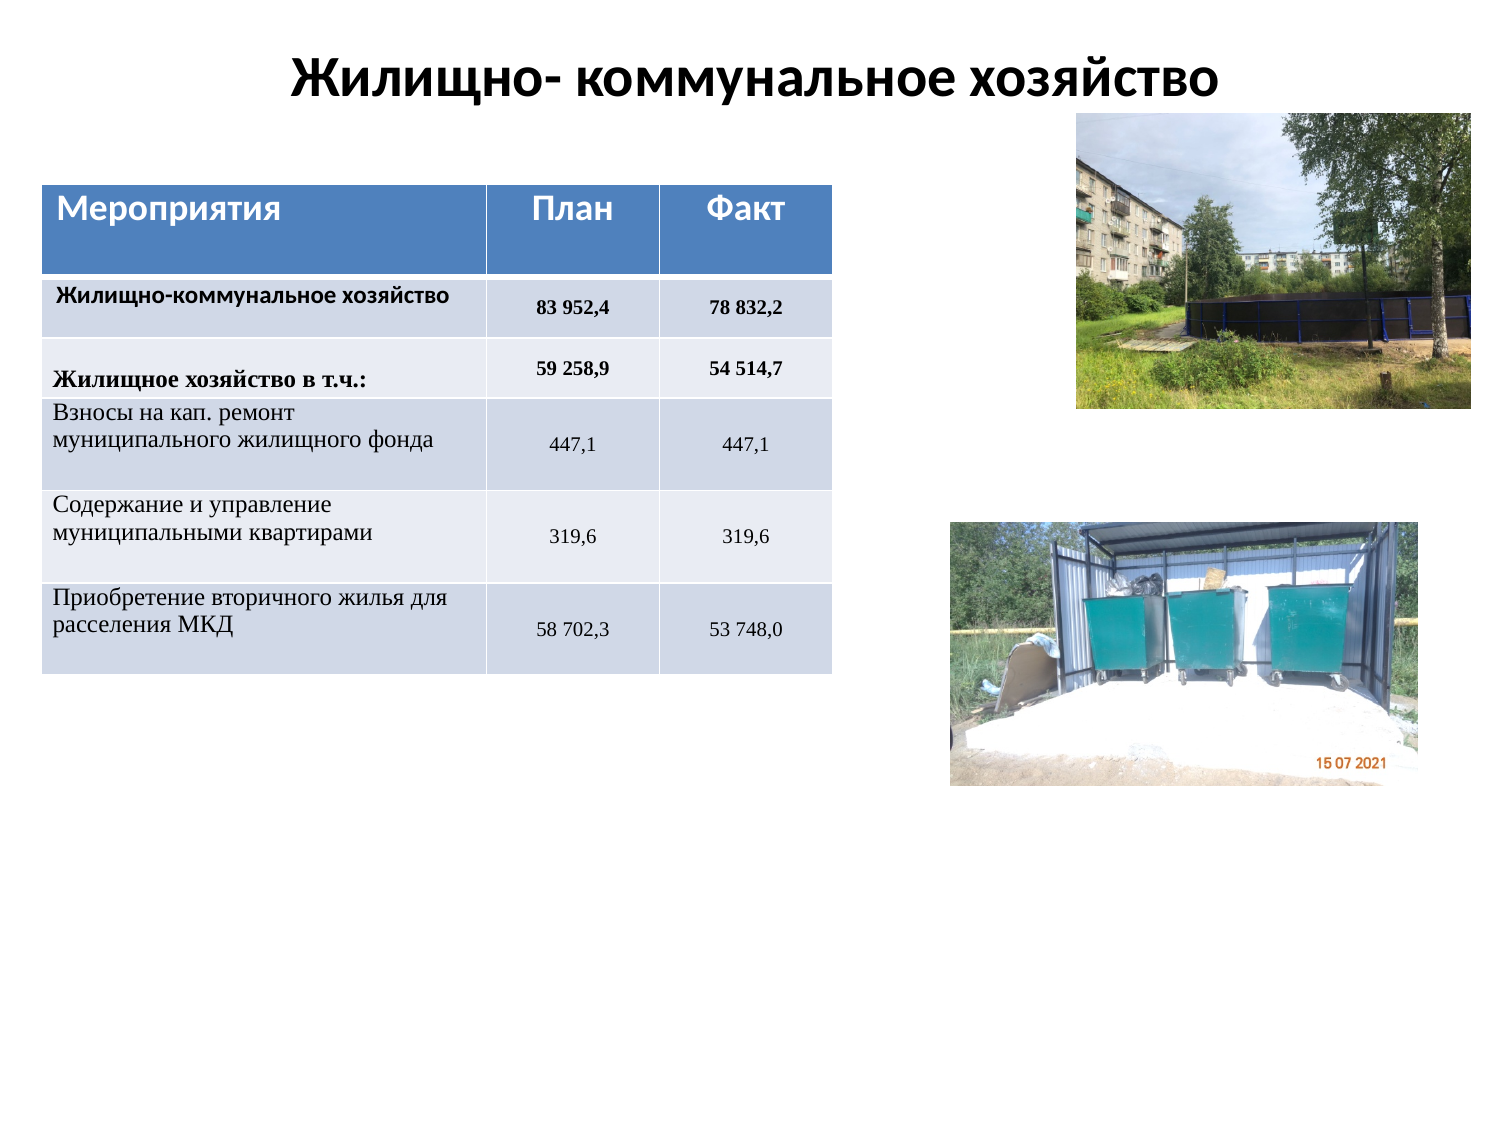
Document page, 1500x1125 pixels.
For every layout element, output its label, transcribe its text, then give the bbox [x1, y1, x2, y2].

table_cell 58 702,3 [487, 584, 659, 674]
table_cell 54 514,7 [660, 339, 832, 397]
table_cell Взносы на кап. ремонт муниципального жилищного фонда [42, 399, 486, 490]
table_cell 53 748,0 [660, 584, 832, 674]
picture [1076, 113, 1471, 410]
table_cell 59 258,9 [487, 339, 659, 397]
table_cell 447,1 [660, 399, 832, 490]
picture [950, 522, 1418, 786]
table_header Факт [660, 185, 832, 274]
table_cell Жилищно-коммунальное хозяйство [42, 280, 486, 337]
table_cell 319,6 [487, 491, 659, 582]
table_cell 83 952,4 [487, 280, 659, 337]
table_cell Жилищное хозяйство в т.ч.: [42, 339, 486, 397]
table_cell Содержание и управление муниципальными квартирами [42, 491, 486, 582]
table_cell 319,6 [660, 491, 832, 582]
table_cell 78 832,2 [660, 280, 832, 337]
table_cell Приобретение вторичного жилья для расселения МКД [42, 584, 486, 674]
text_box Жилищно- коммунальное хозяйство [159, 30, 1353, 116]
table_header План [487, 185, 659, 274]
table_header Мероприятия [42, 185, 486, 274]
table_cell 447,1 [487, 399, 659, 490]
